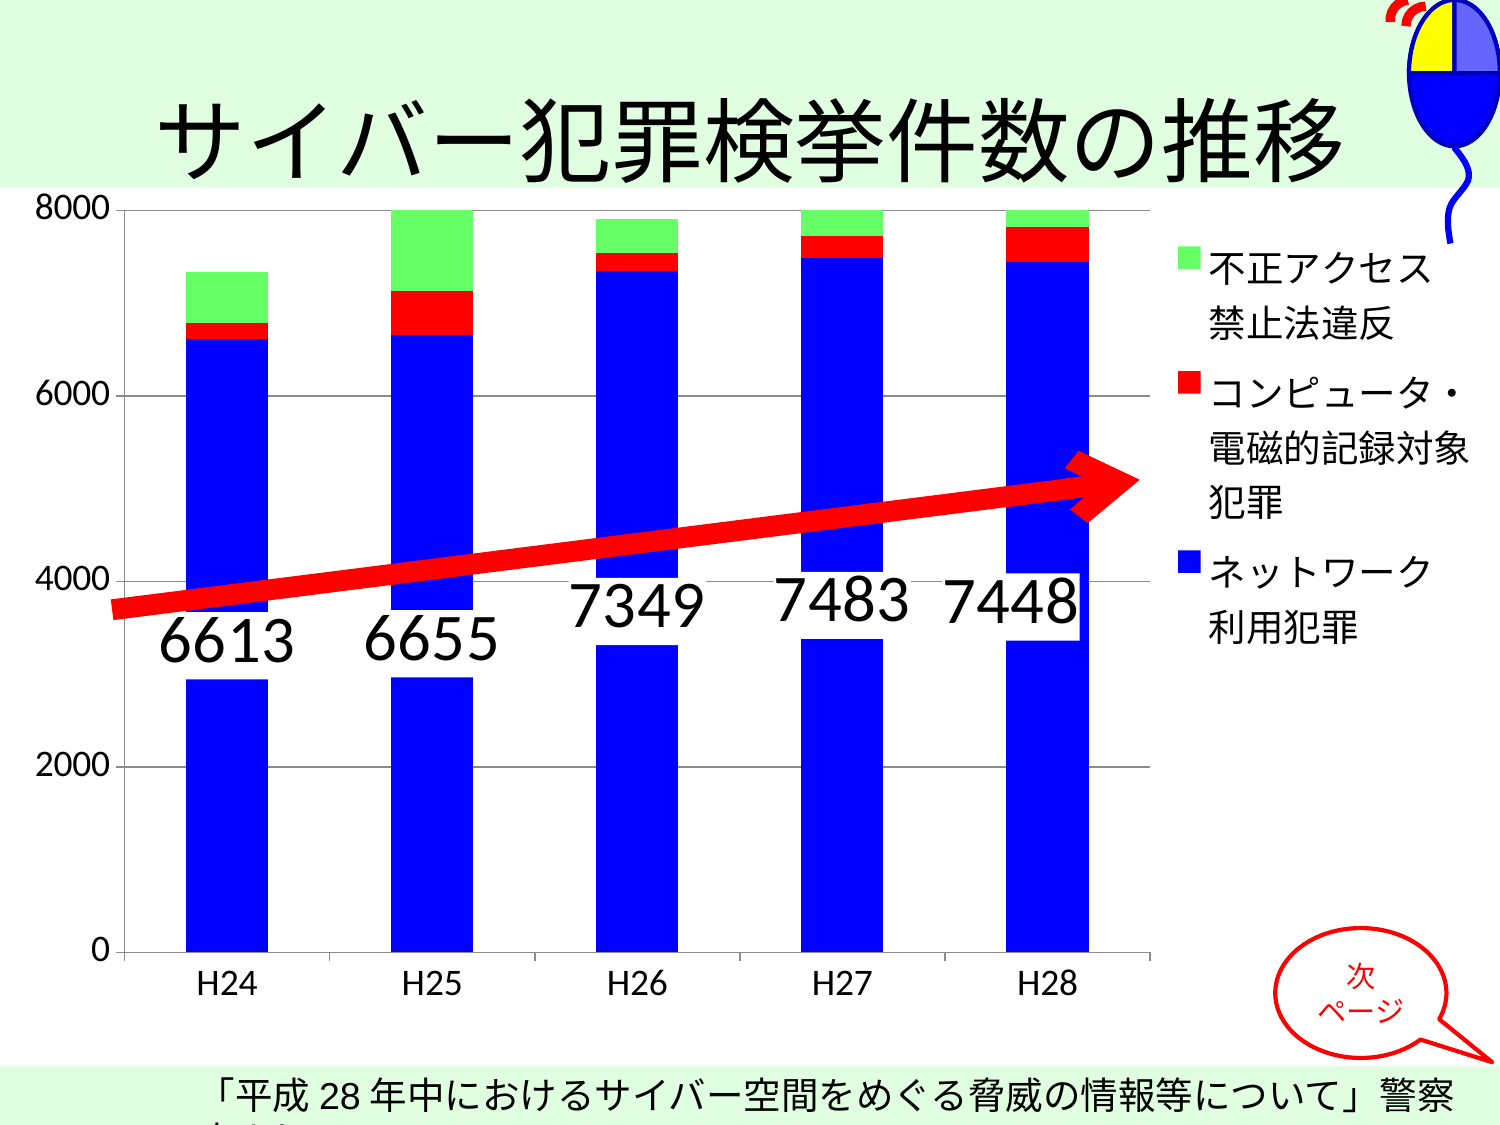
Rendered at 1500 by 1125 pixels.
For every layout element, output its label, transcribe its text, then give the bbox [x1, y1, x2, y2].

title サイバー犯罪検挙件数の推移 [74, 44, 1380, 173]
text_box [111, 479, 1140, 610]
text_box 「平成28年中におけるサイバー空間をめぐる脅威の情報等について」警察庁より [183, 1067, 1500, 1125]
chart [0, 187, 1500, 1067]
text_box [1389, 0, 1500, 244]
